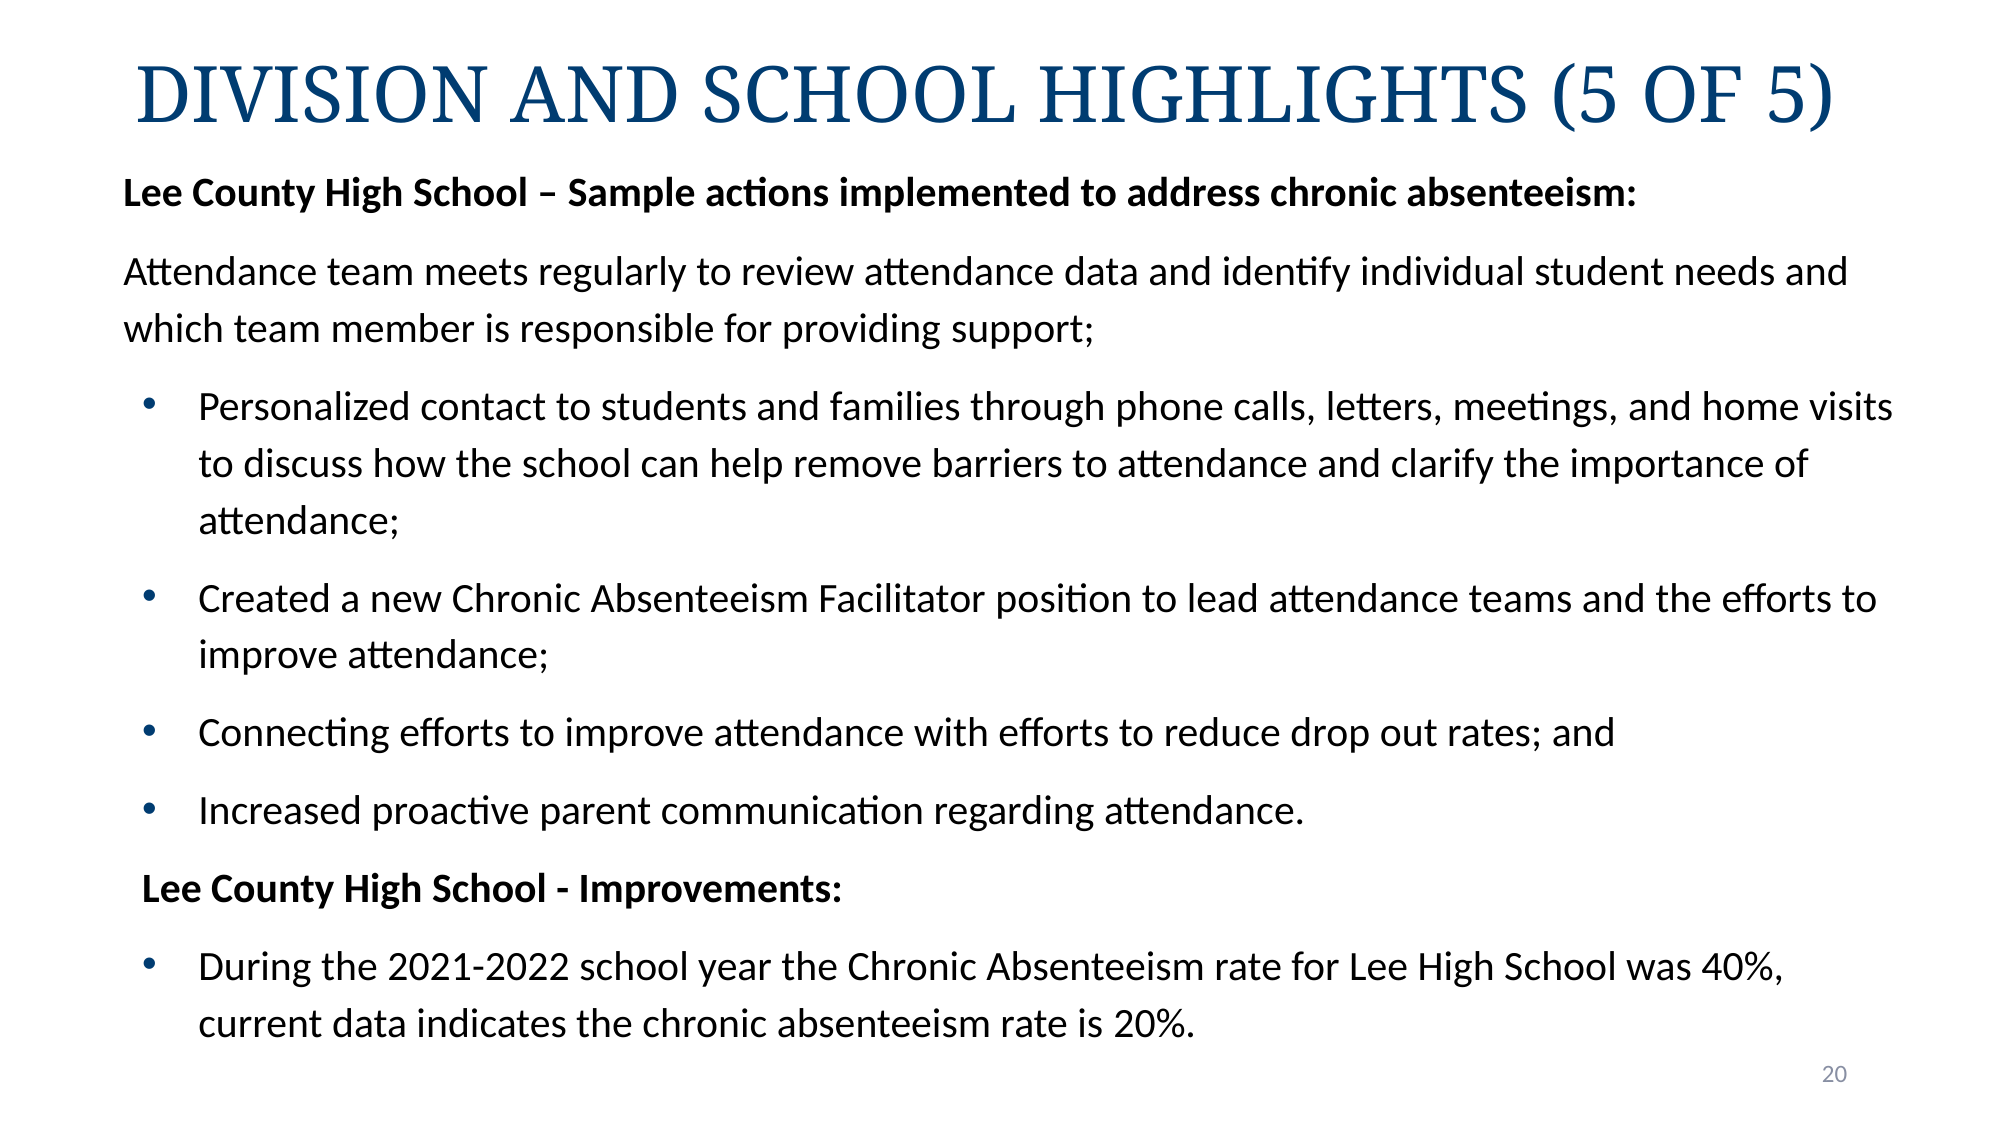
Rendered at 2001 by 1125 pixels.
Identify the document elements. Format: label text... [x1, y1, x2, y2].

title Division and School Highlights (5 of 5) [0, 0, 2000, 147]
list Lee County High School – Sample actions implemented to address chronic absenteeism: Attendance team meets regularly to review attendance data and identify individual student needs and which team member is responsible for providing support; Personalized contact to students and families through phone calls, letters, meetings, and home visits to discuss how the school can help remove barriers to attendance and clarify the importance of attendance; Created a new Chronic Absenteeism Facilitator position to lead attendance teams and the efforts to improve attendance; Connecting efforts to improve attendance with efforts to reduce drop out rates; and Increased proactive parent communication regarding attendance. Lee County High School - Improvements: During the 2021-2022 school year the Chronic Absenteeism rate for Lee High School was 40%, current data indicates the chronic absenteeism rate is 20%. [108, 163, 1919, 917]
slide_number 20 [1412, 1042, 1863, 1103]
